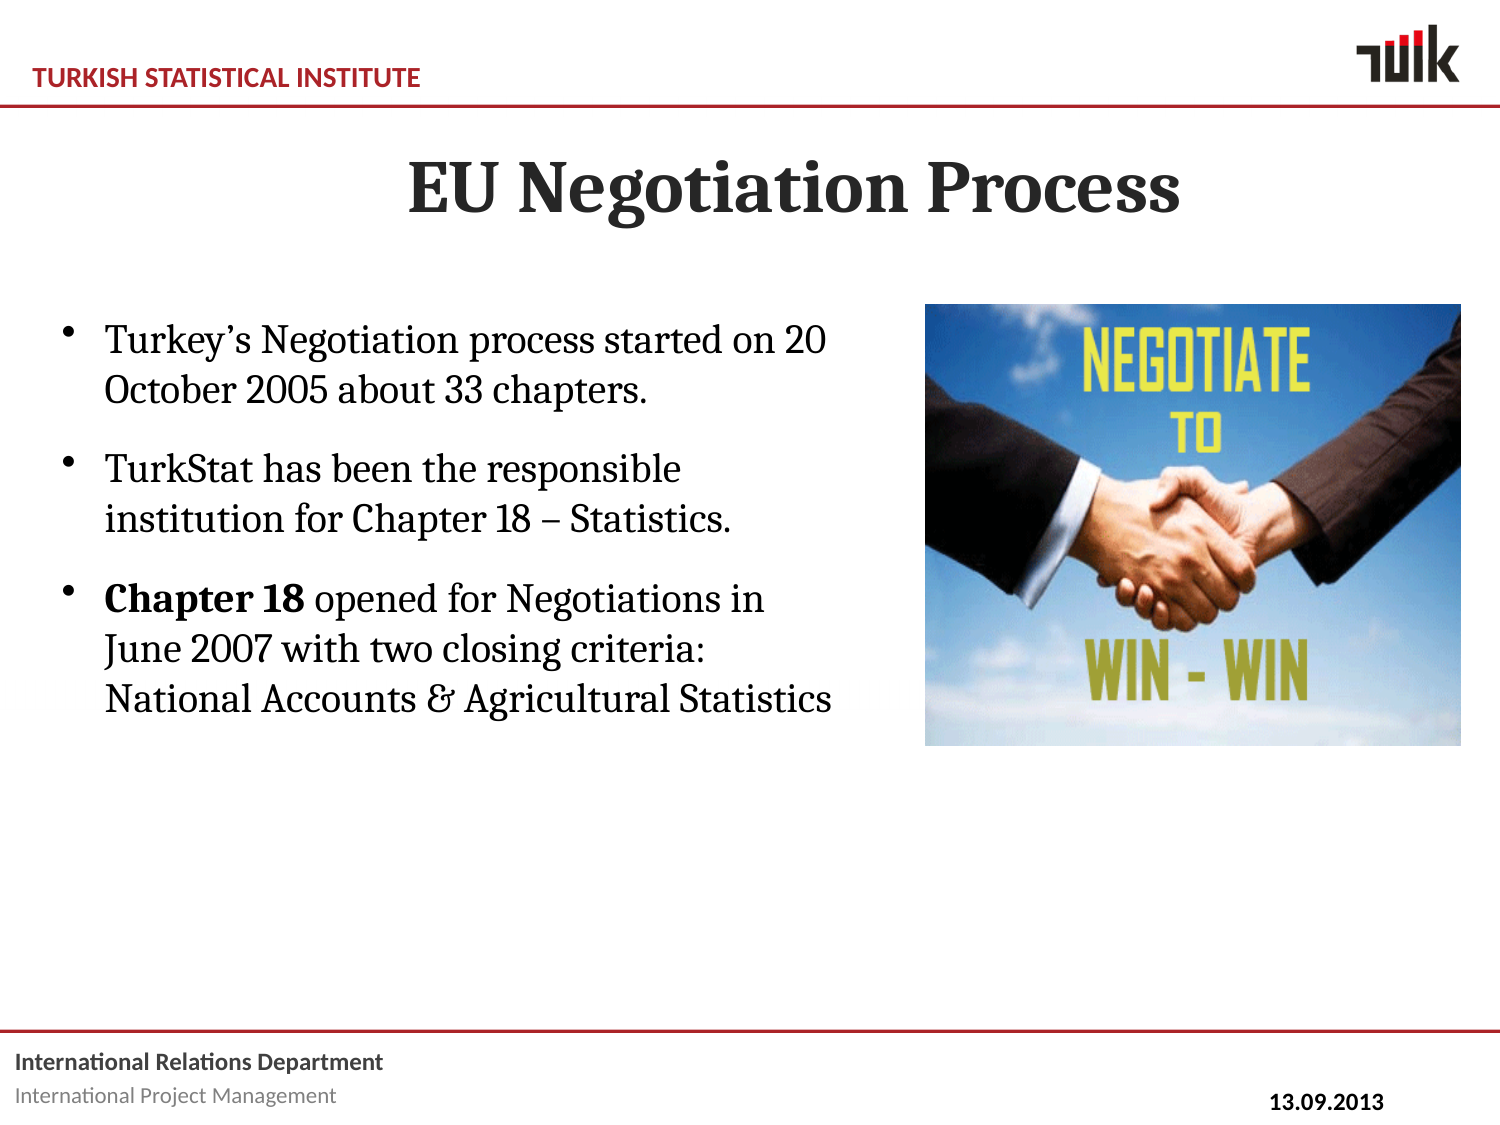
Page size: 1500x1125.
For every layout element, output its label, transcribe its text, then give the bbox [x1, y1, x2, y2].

text_box EU Negotiation Process [105, 140, 1334, 237]
picture [1352, 19, 1465, 86]
picture [925, 304, 1462, 746]
text_box Turkey’s Negotiation process started on 20 October 2005 about 33 chapters. TurkStat has been the responsible institution for Chapter 18 – Statistics. Chapter 18 opened for Negotiations in June 2007 with two closing criteria: National Accounts & Agricultural Statistics [46, 304, 856, 950]
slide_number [1253, 1077, 1500, 1125]
